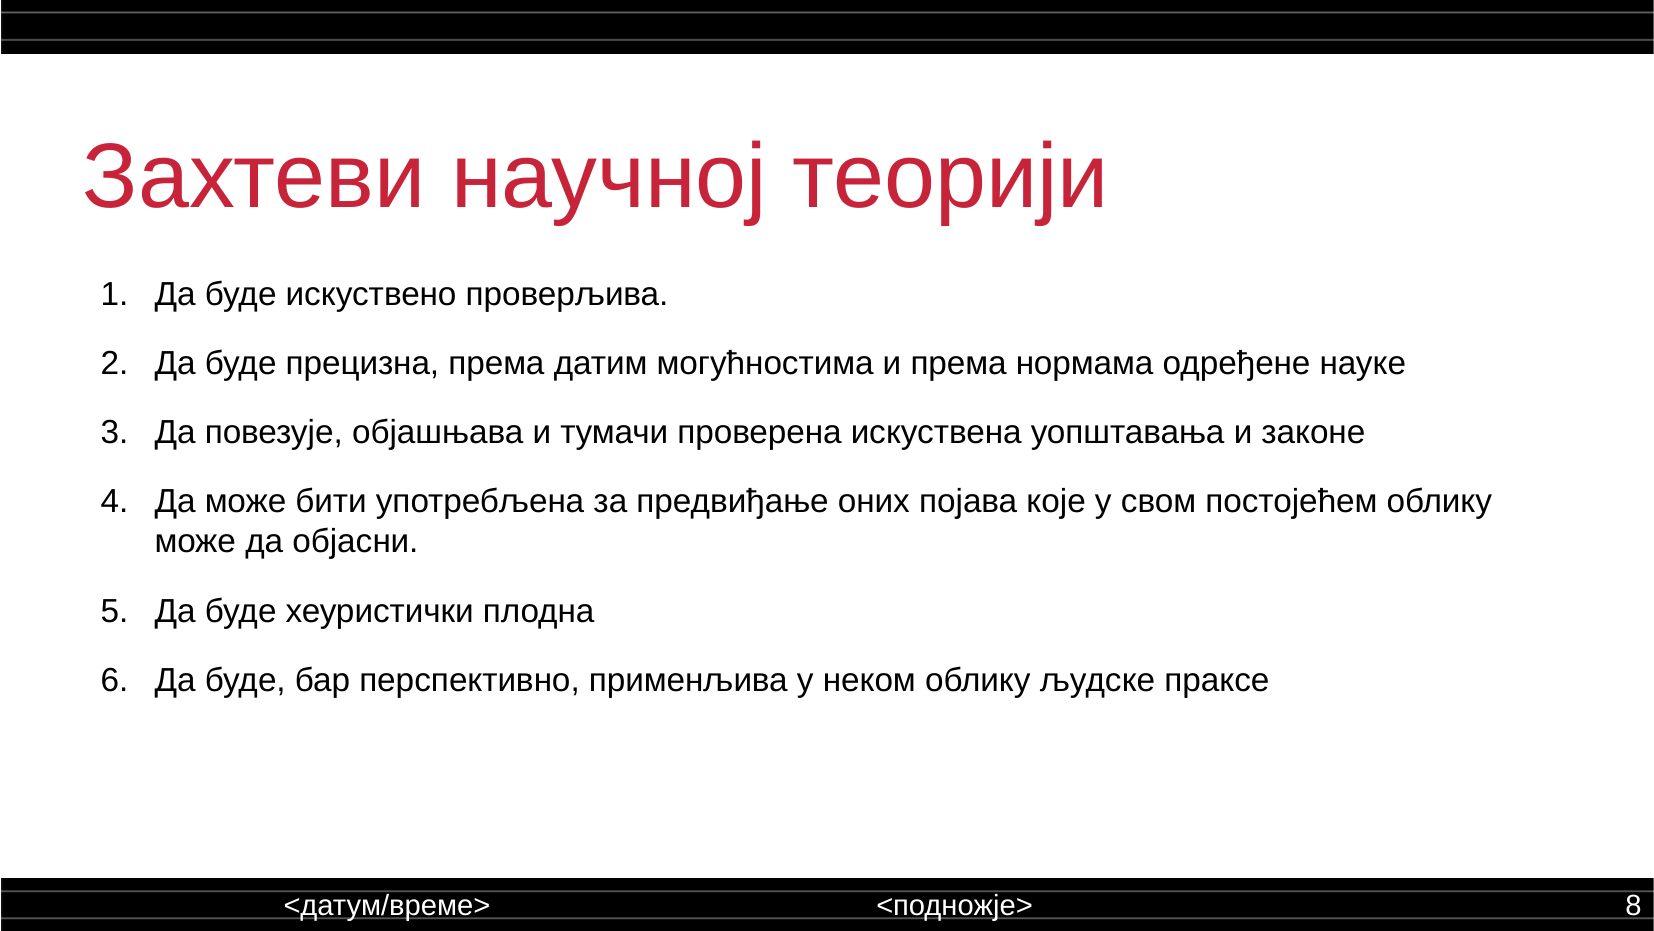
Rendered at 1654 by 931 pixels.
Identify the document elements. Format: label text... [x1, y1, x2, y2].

text_box Да буде искуствено проверљива. Да буде прецизна, према датим могућностима и према нормама одређене науке Да повезује, објашњава и тумачи проверена искуствена уопштавања и законе Да може бити употребљена за предвиђање оних појава које у свом постојећем облику може да објасни. Да буде хеуристички плодна Да буде, бар перспективно, применљива у неком облику људске праксе [82, 271, 1571, 757]
text_box Захтеви научној теорији [82, 92, 1571, 248]
picture [1, 878, 1654, 931]
picture [1, 0, 1654, 54]
